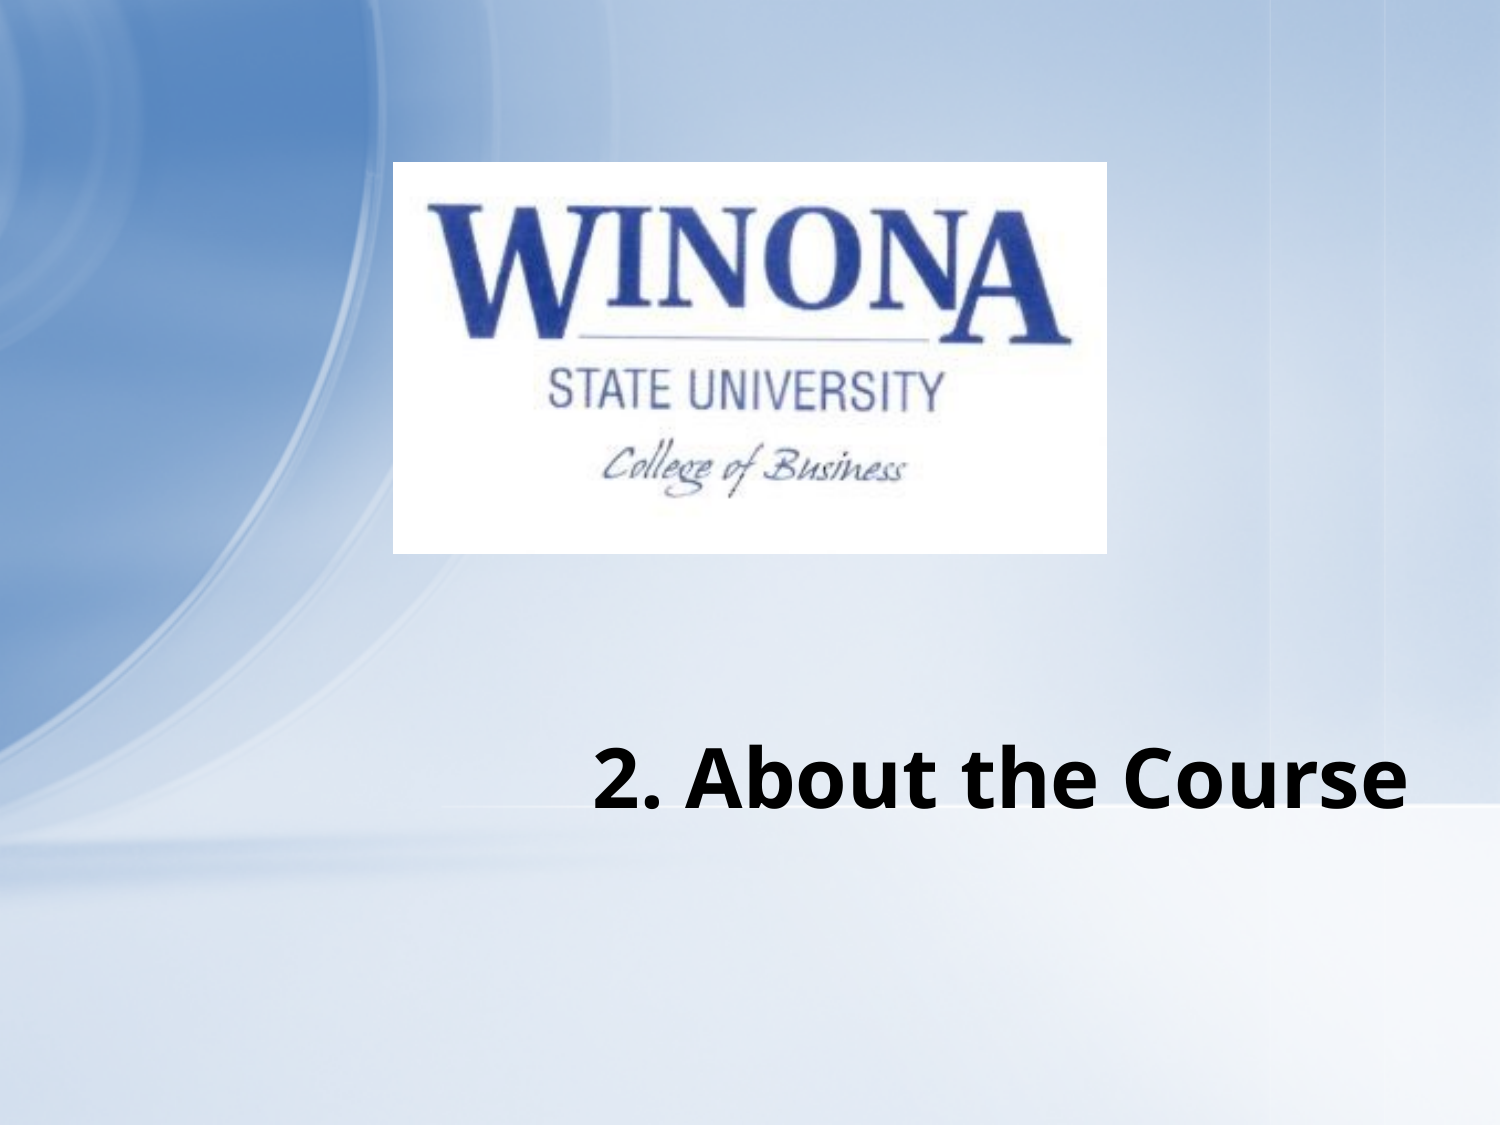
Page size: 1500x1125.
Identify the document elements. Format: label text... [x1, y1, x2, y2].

title 2. About the Course [181, 591, 1425, 833]
picture [0, 0, 1500, 1125]
